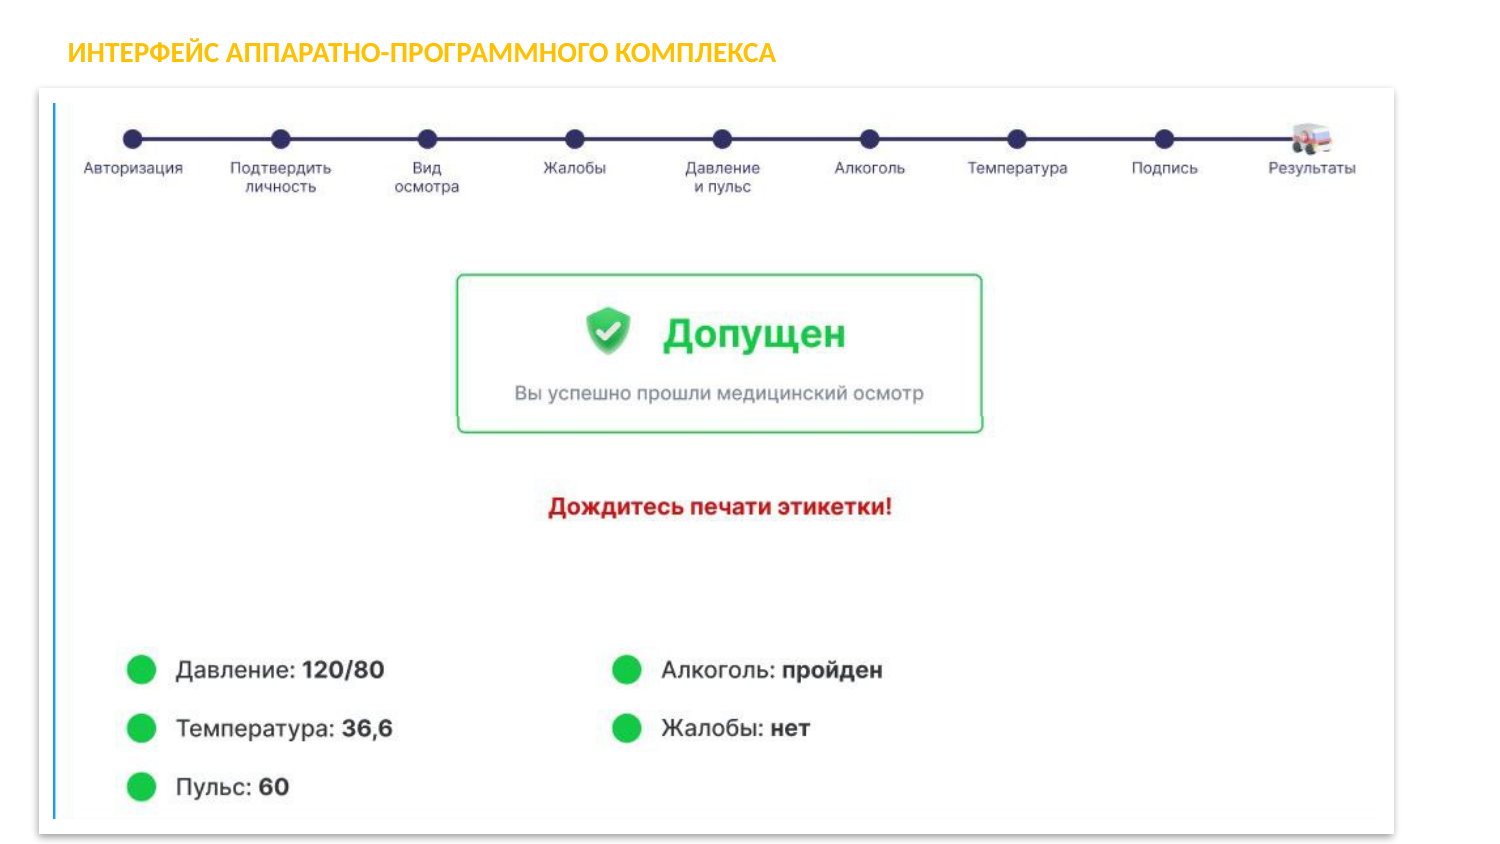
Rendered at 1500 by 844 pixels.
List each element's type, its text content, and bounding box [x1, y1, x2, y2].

picture [52, 102, 1380, 820]
text_box Интерфейс аппаратно-программного комплекса [53, 0, 1500, 133]
